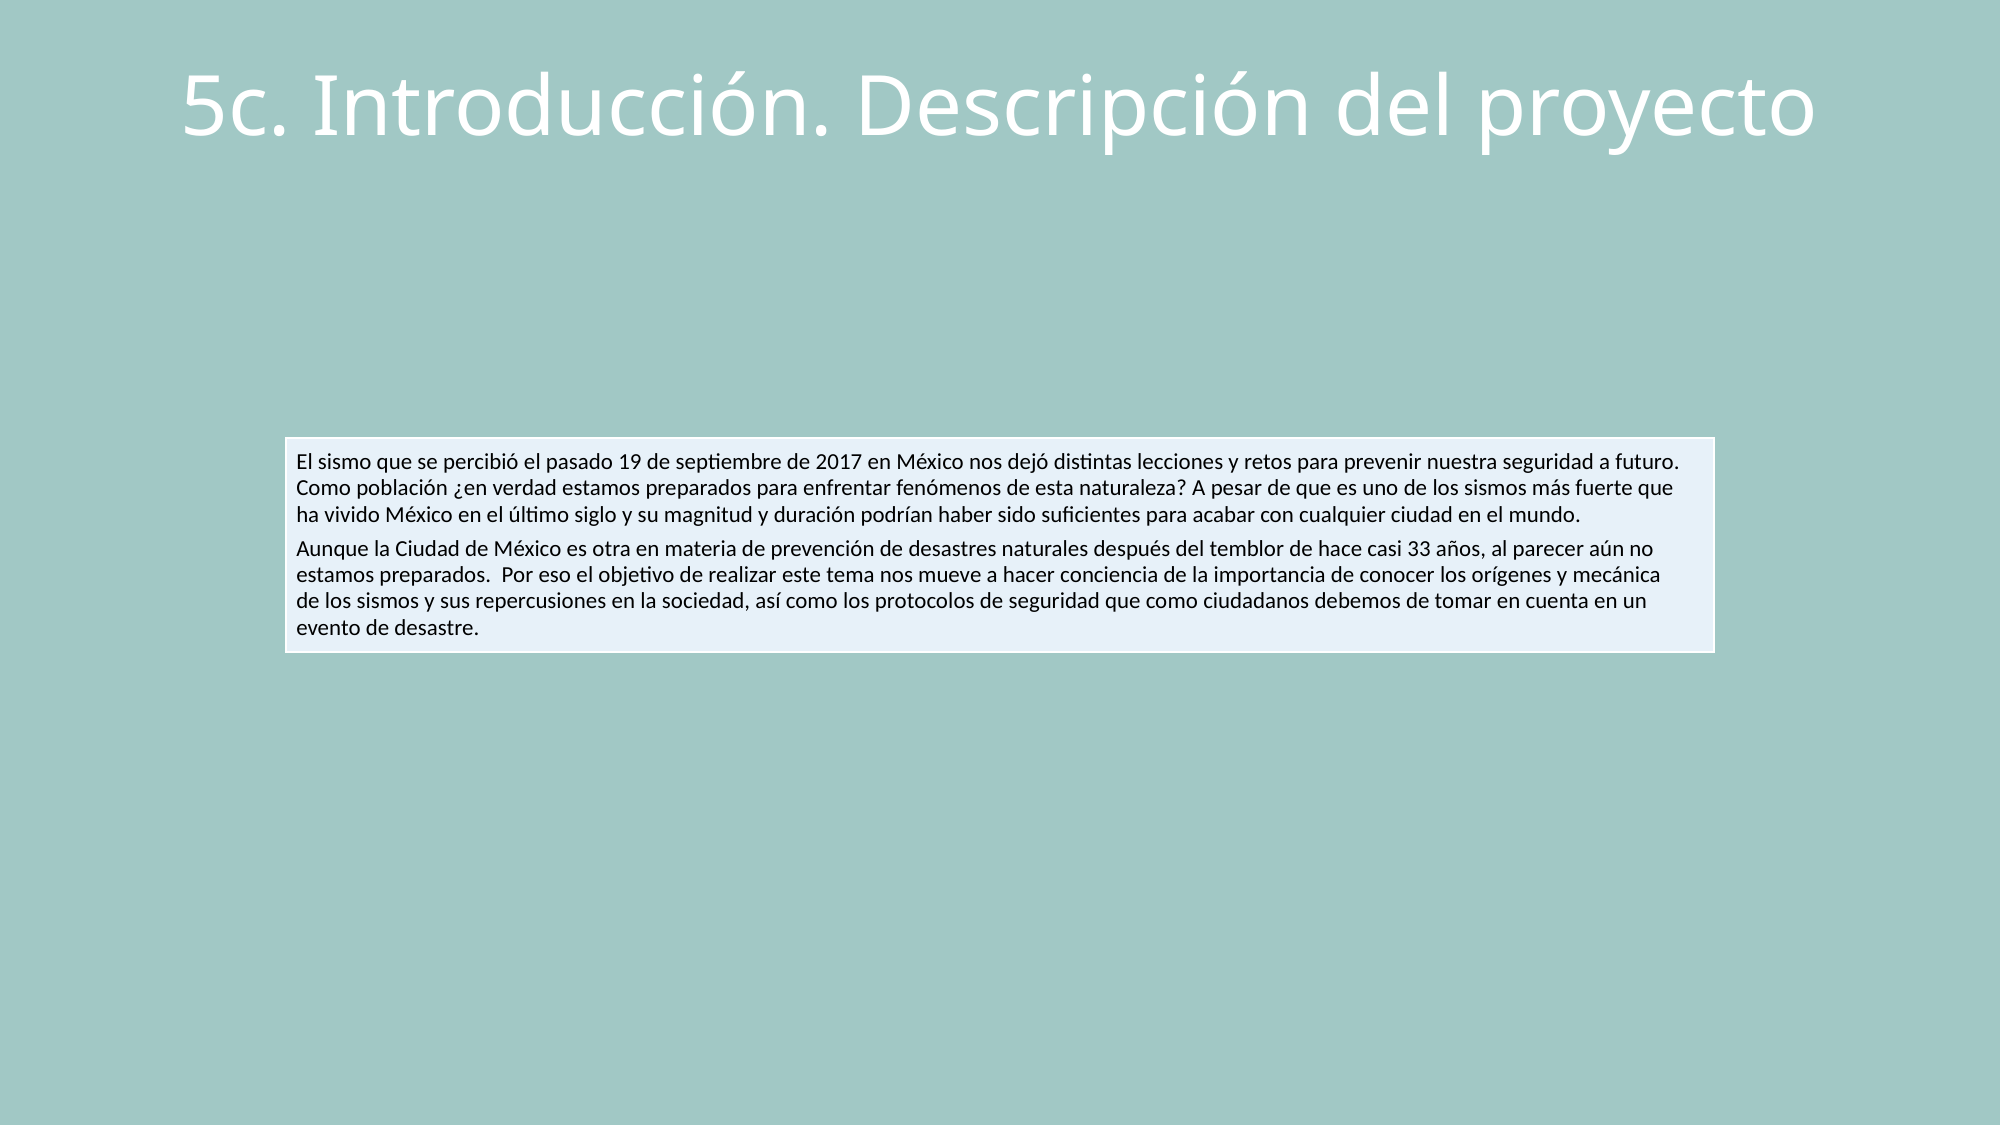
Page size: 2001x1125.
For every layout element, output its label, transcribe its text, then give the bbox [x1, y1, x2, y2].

title 5c. Introducción. Descripción del proyecto [137, 0, 1863, 218]
table_header El sismo que se percibió el pasado 19 de septiembre de 2017 en México nos dejó distintas lecciones y retos para prevenir nuestra seguridad a futuro. Como población ¿en verdad estamos preparados para enfrentar fenómenos de esta naturaleza? A pesar de que es uno de los sismos más fuerte que ha vivido México en el último siglo y su magnitud y duración podrían haber sido suficientes para acabar con cualquier ciudad en el mundo. Aunque la Ciudad de México es otra en materia de prevención de desastres naturales después del temblor de hace casi 33 años, al parecer aún no estamos preparados. Por eso el objetivo de realizar este tema nos mueve a hacer conciencia de la importancia de conocer los orígenes y mecánica de los sismos y sus repercusiones en la sociedad, así como los protocolos de seguridad que como ciudadanos debemos de tomar en cuenta en un evento de desastre. [287, 439, 1713, 651]
